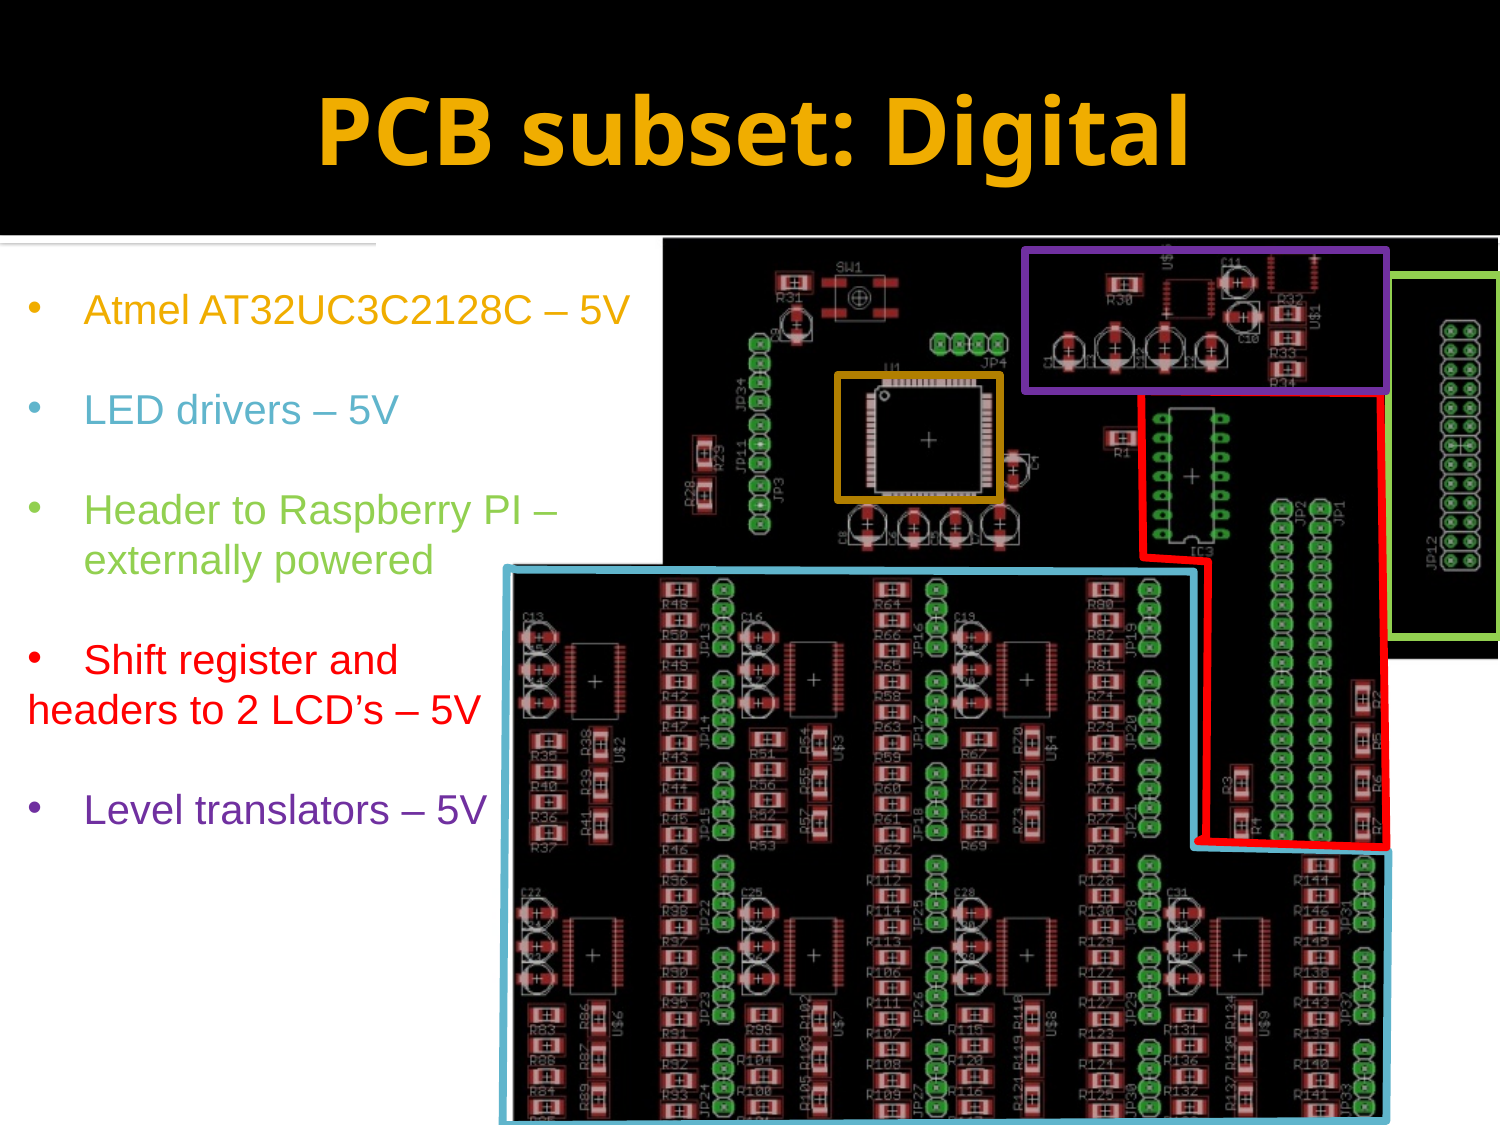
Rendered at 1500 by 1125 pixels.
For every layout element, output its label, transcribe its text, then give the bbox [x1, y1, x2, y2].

title PCB subset: Digital [75, 25, 1425, 231]
text_box Atmel AT32UC3C2128C – 5V LED drivers – 5V Header to Raspberry PI – externally powered Shift register and headers to 2 LCD’s – 5V Level translators – 5V [12, 275, 370, 940]
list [376, 237, 1498, 1125]
